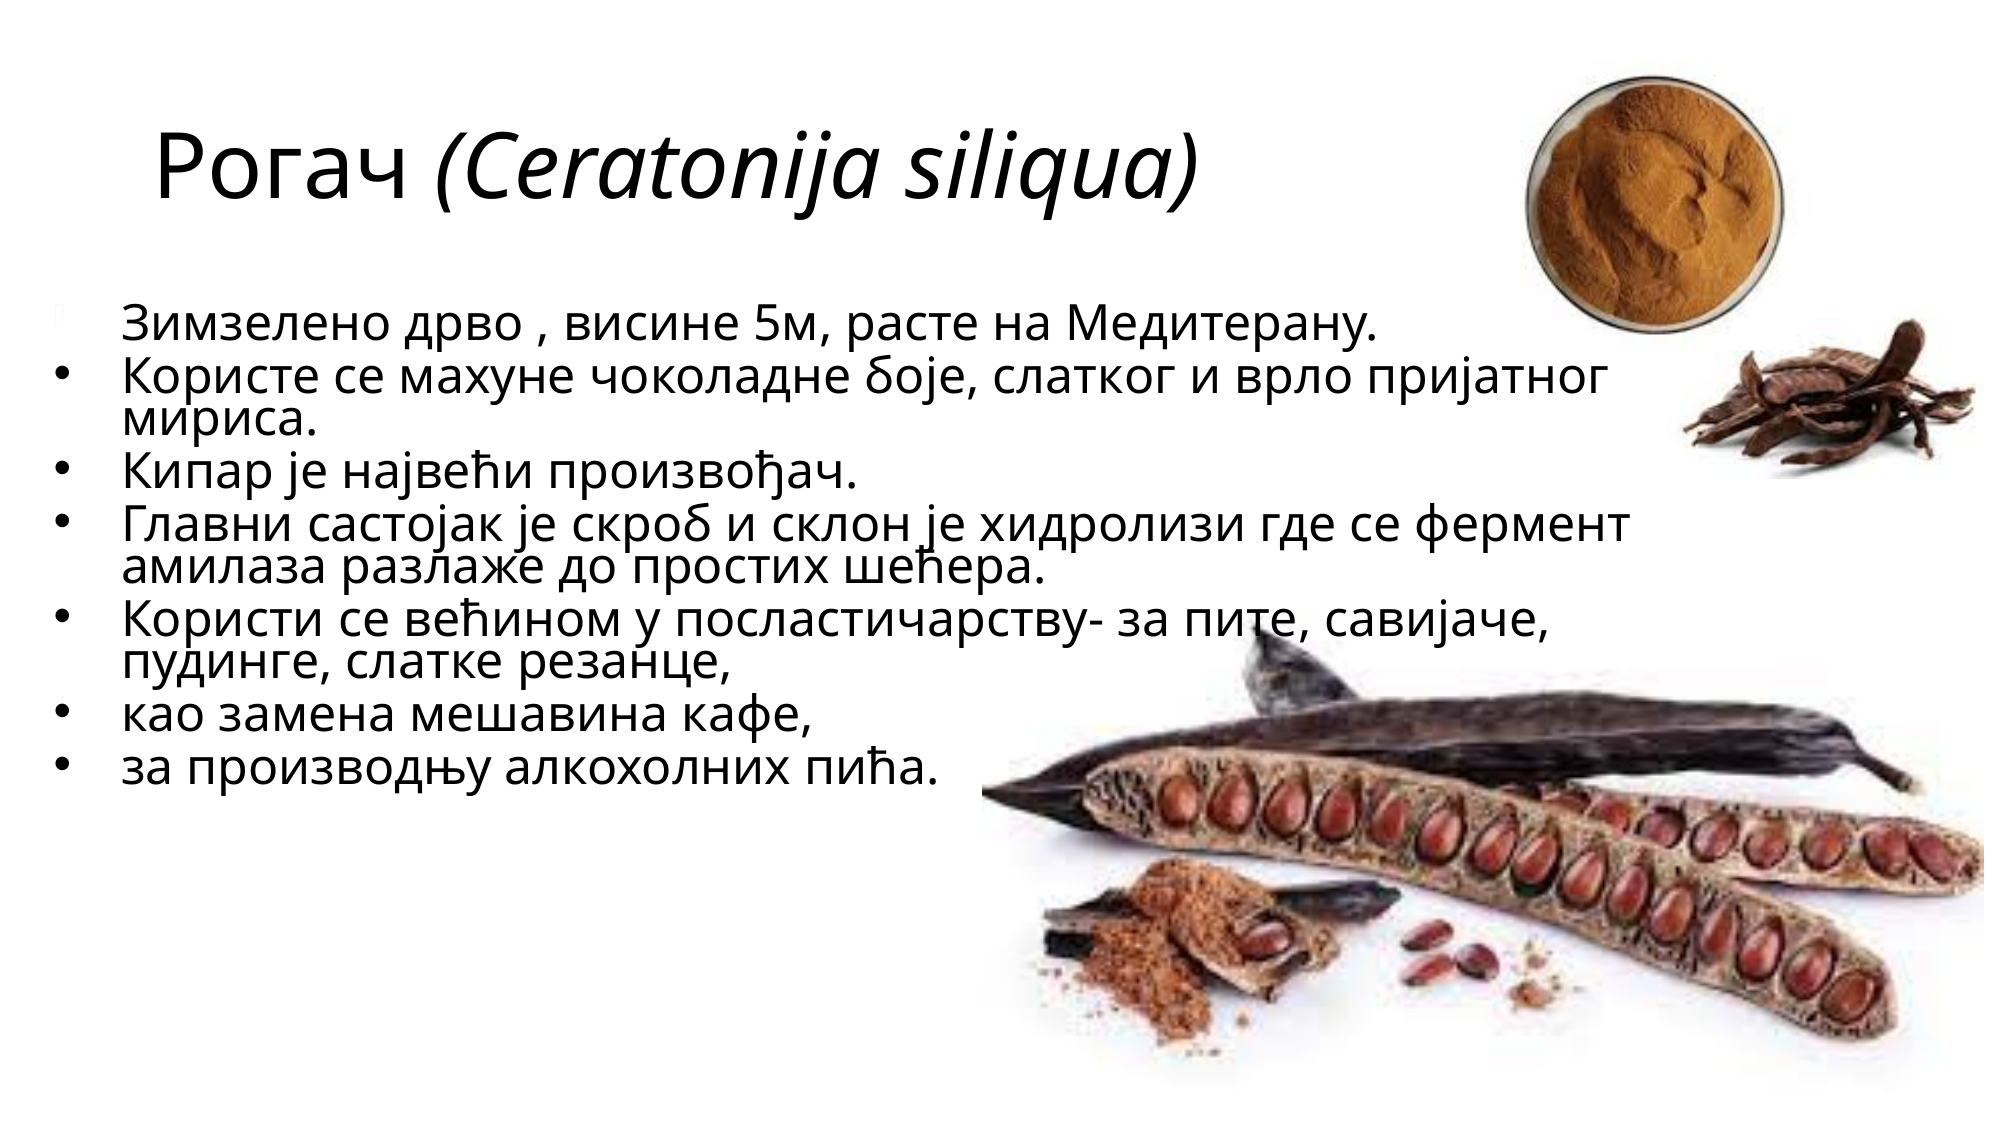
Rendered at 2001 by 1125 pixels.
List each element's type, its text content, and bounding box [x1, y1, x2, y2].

title Рогач (Ceratonija siliqua) [137, 59, 1489, 278]
list Зимзелено дрво , висине 5м, расте на Медитерану. Користе се махуне чоколадне боје, слатког и врло пријатног мириса. Кипар је највећи произвођач. Главни састојак је скроб и склон је хидролизи где се фермент амилаза разлаже до простих шећера. Користи се већином у посластичарству- за пите, савијаче, пудинге, слатке резанце, као замена мешавина кафе, за производњу алкохолних пића. [16, 299, 1742, 1014]
picture [982, 501, 1984, 1125]
picture [1489, 59, 1984, 479]
